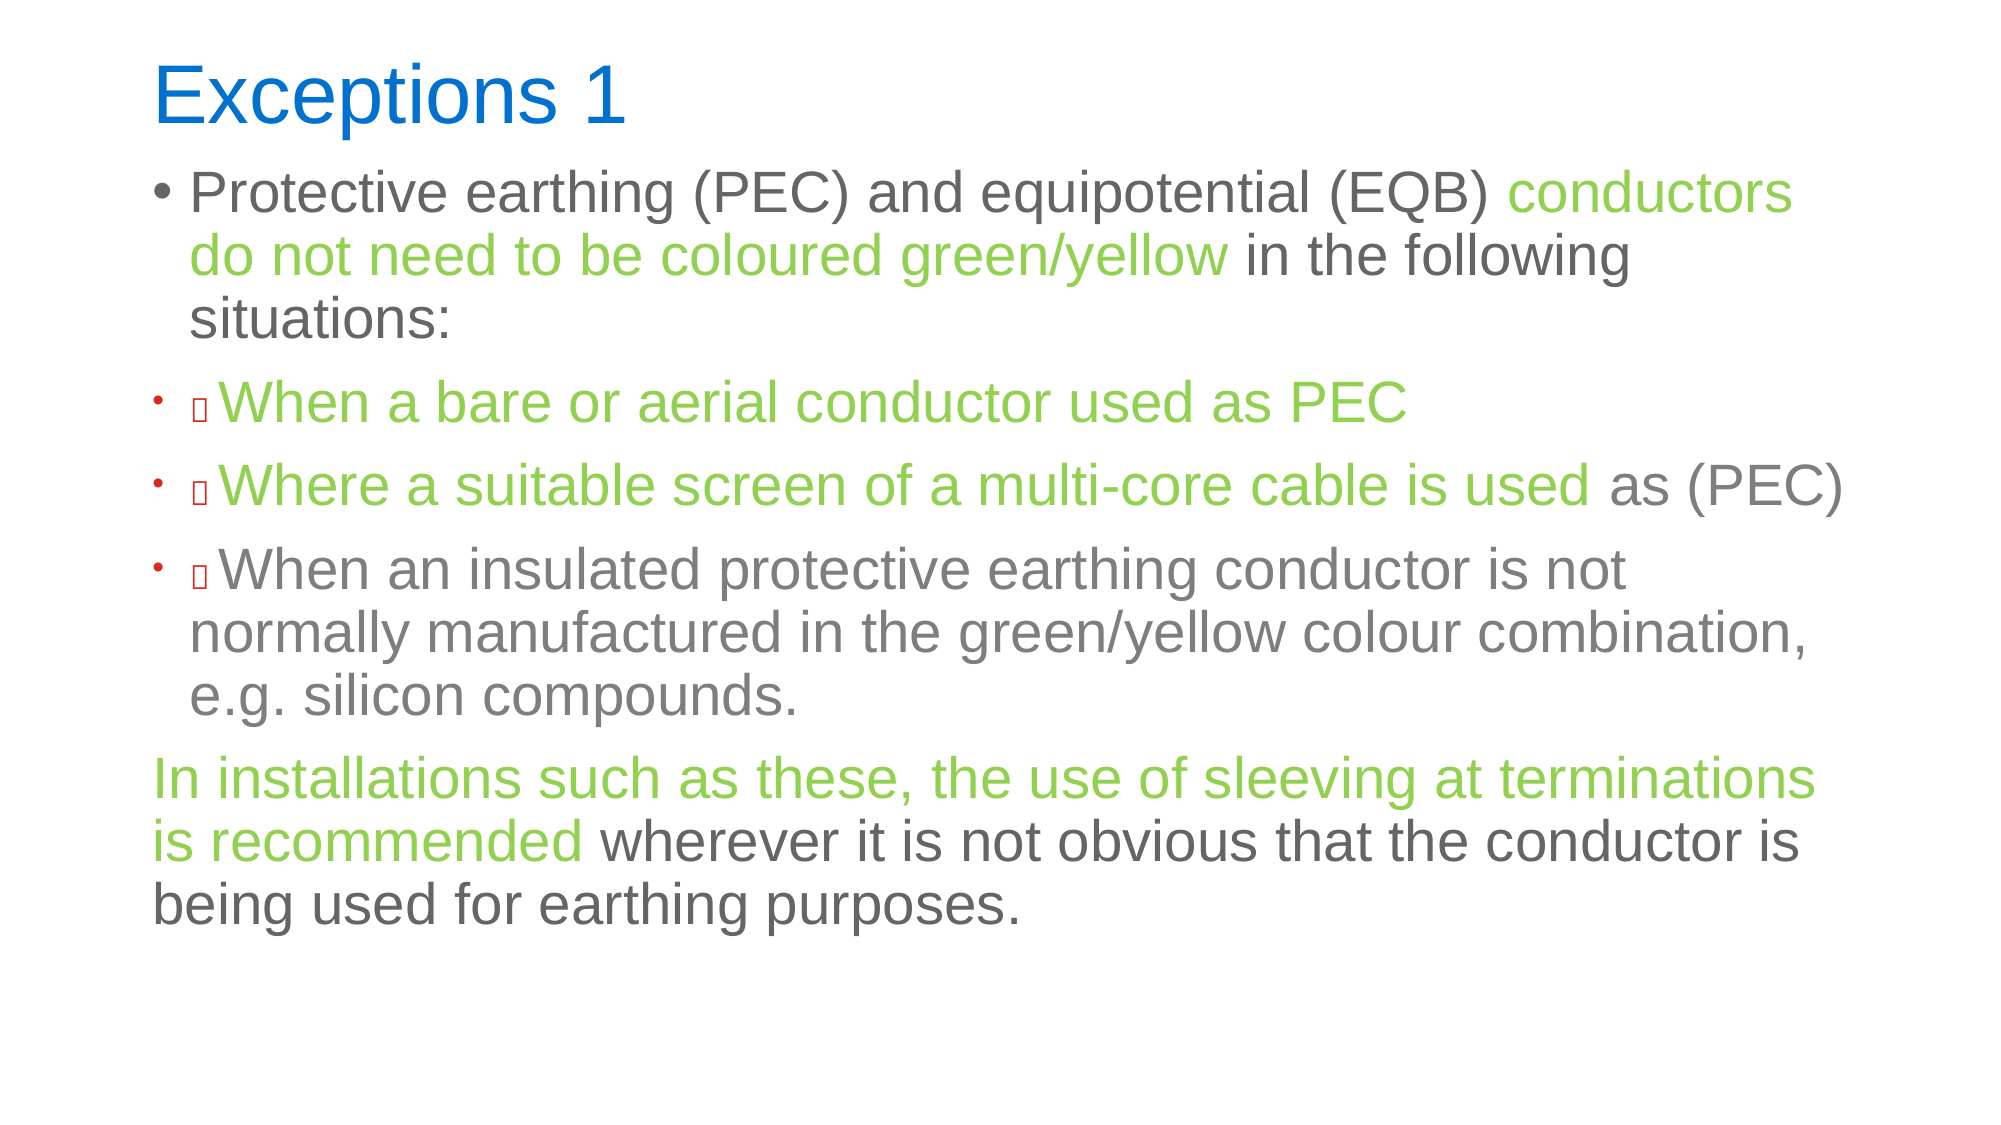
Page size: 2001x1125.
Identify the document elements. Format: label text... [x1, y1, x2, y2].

list Exceptions 1 Protective earthing (PEC) and equipotential (EQB) conductors do not need to be coloured green/yellow in the following situations:  When a bare or aerial conductor used as PEC  Where a suitable screen of a multi-core cable is used as (PEC)  When an insulated protective earthing conductor is not normally manufactured in the green/yellow colour combination, e.g. silicon compounds. In installations such as these, the use of sleeving at terminations is recommended wherever it is not obvious that the conductor is being used for earthing purposes. [137, 44, 1863, 1014]
